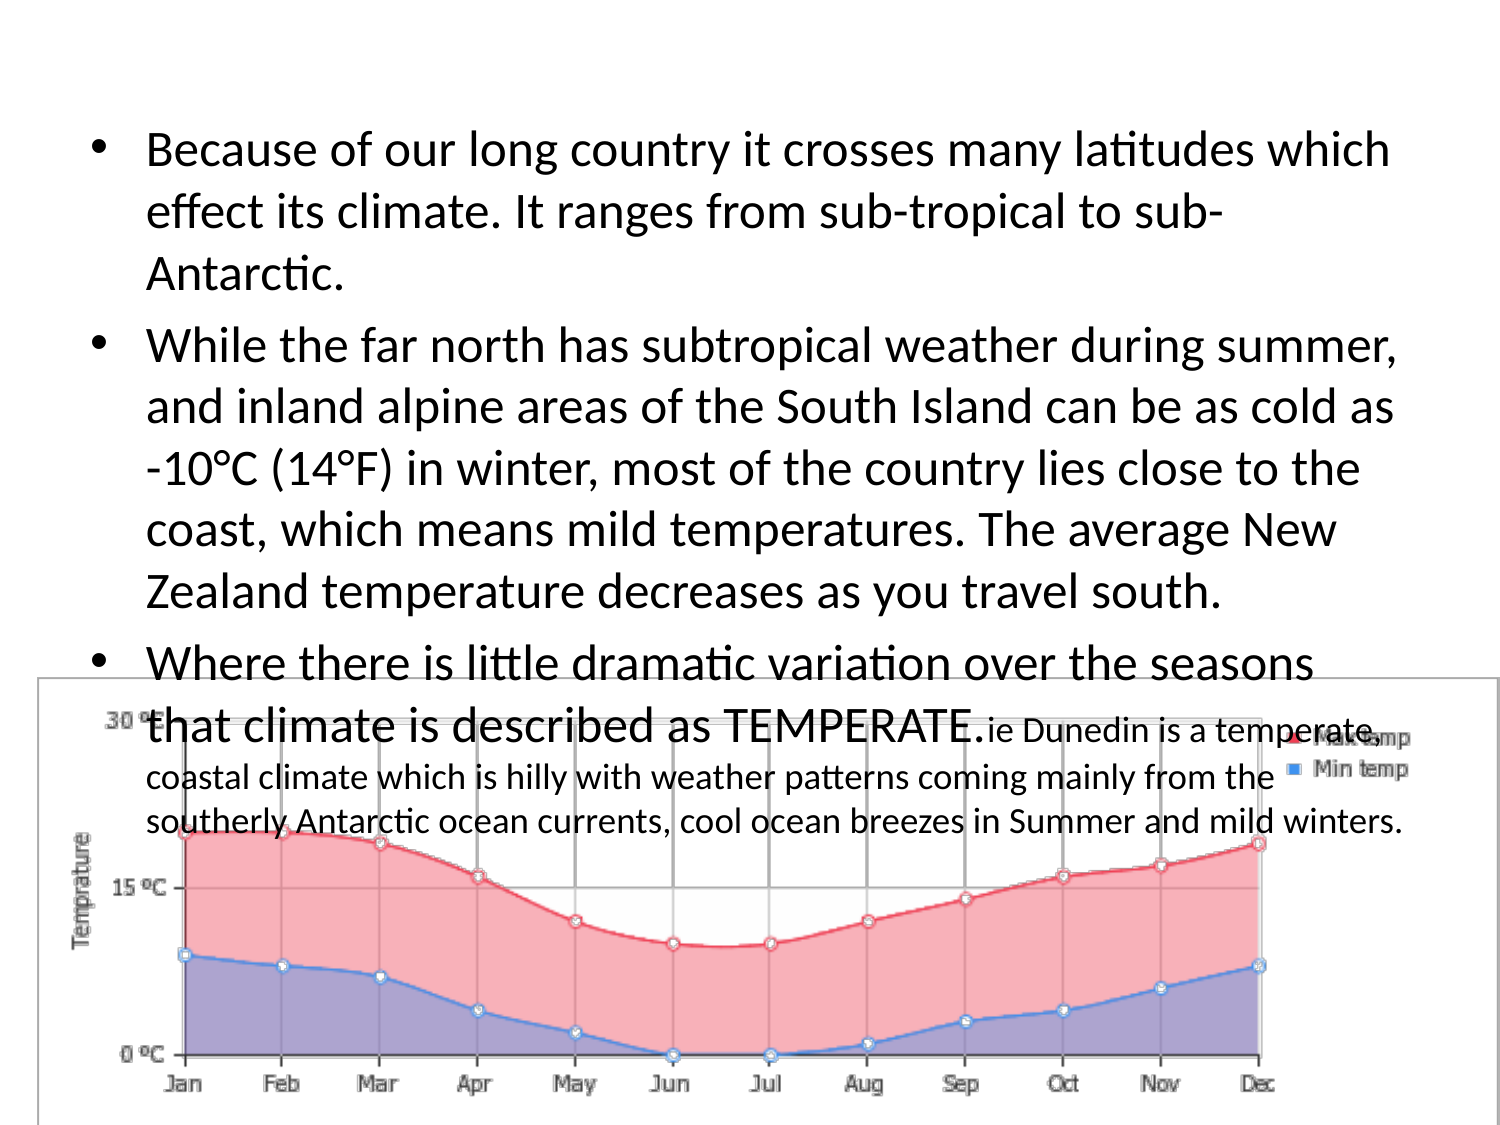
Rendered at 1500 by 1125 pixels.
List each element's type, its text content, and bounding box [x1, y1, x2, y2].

list Because of our long country it crosses many latitudes which effect its climate. It ranges from sub-tropical to sub-Antarctic. While the far north has subtropical weather during summer, and inland alpine areas of the South Island can be as cold as -10°C (14°F) in winter, most of the country lies close to the coast, which means mild temperatures. The average New Zealand temperature decreases as you travel south. Where there is little dramatic variation over the seasons that climate is described as TEMPERATE.ie Dunedin is a temperate, coastal climate which is hilly with weather patterns coming mainly from the southerly Antarctic ocean currents, cool ocean breezes in Summer and mild winters. [75, 107, 1425, 675]
picture [37, 676, 1500, 1125]
